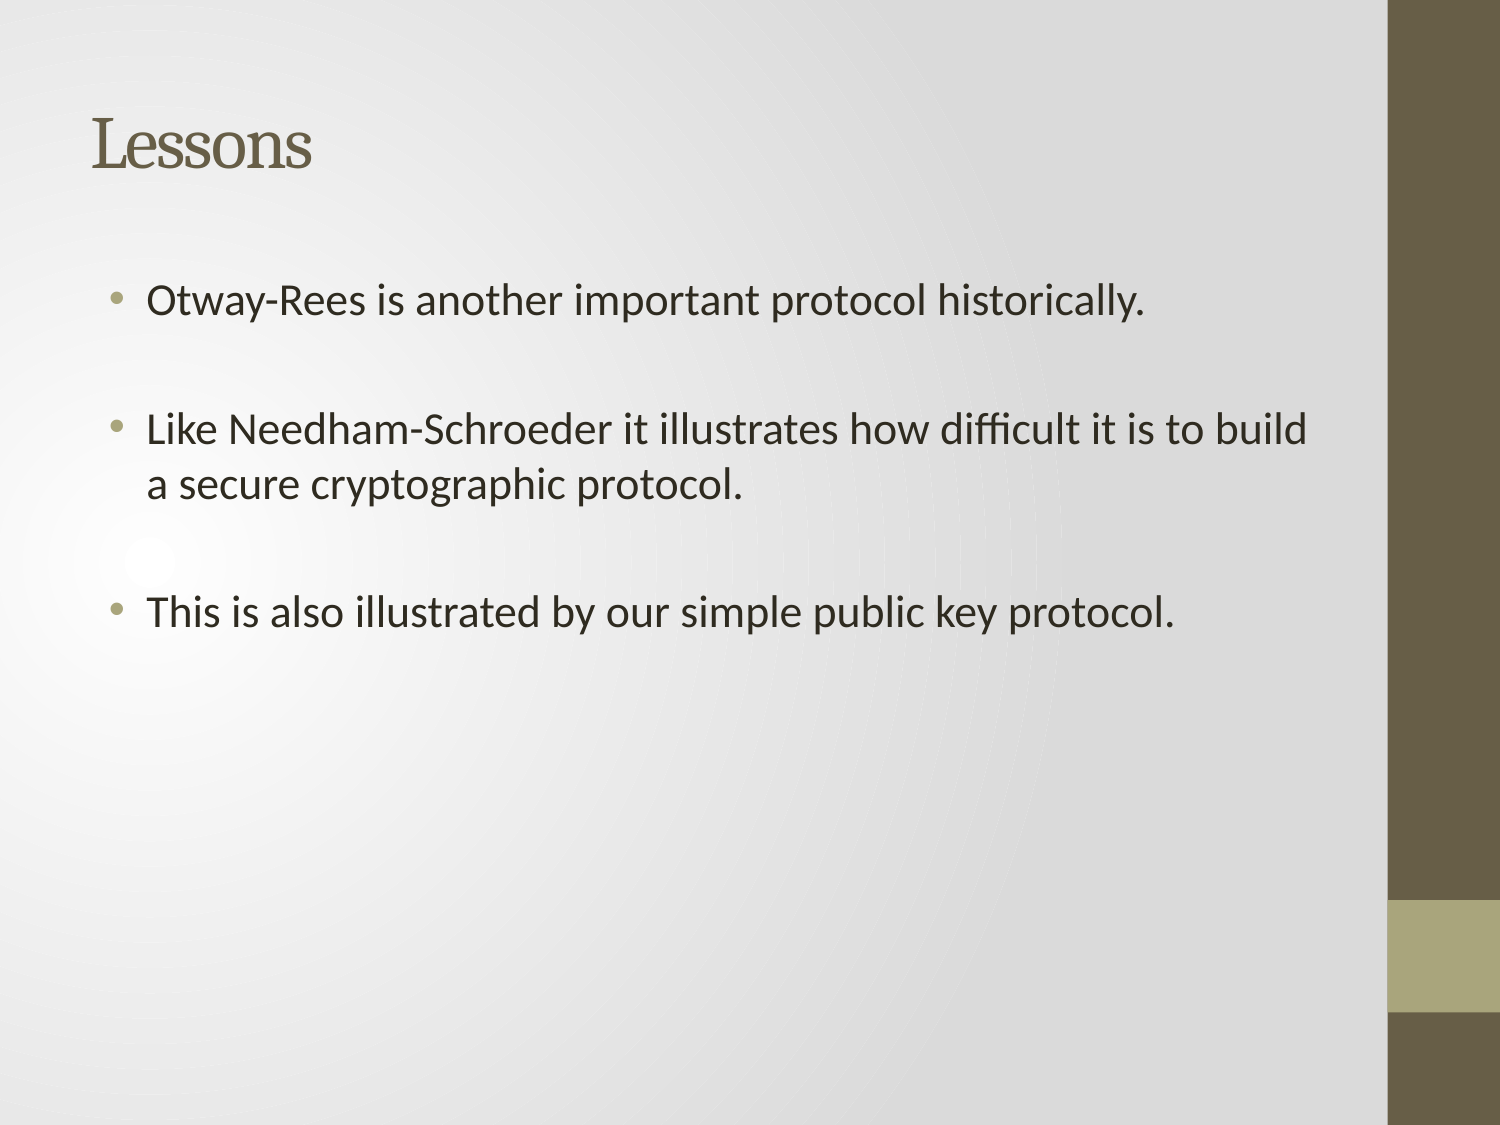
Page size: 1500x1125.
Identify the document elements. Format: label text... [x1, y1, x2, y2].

list Otway-Rees is another important protocol historically. Like Needham-Schroeder it illustrates how diﬃcult it is to build a secure cryptographic protocol. This is also illustrated by our simple public key protocol. [75, 262, 1325, 1050]
title Lessons [75, 45, 1325, 233]
